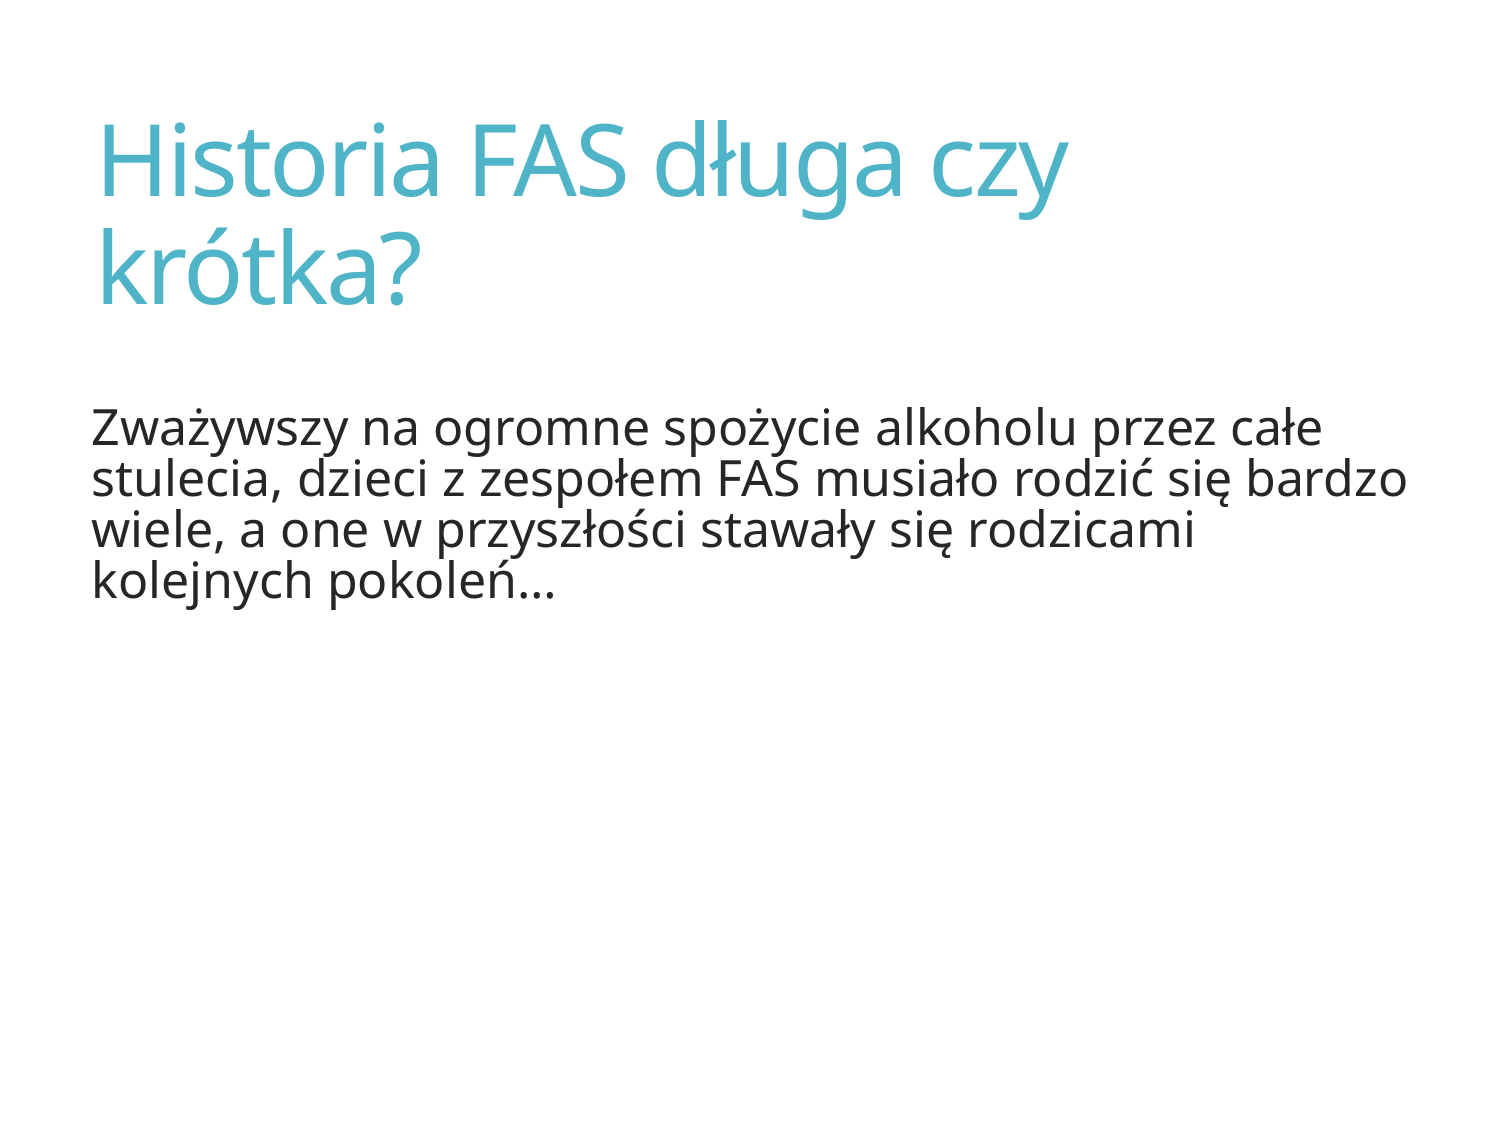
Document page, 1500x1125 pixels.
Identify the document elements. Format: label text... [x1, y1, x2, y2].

list Zważywszy na ogromne spożycie alkoholu przez całe stulecia, dzieci z zespołem FAS musiało rodzić się bardzo wiele, a one w przyszłości stawały się rodzicami kolejnych pokoleń… [76, 397, 1427, 1125]
title Historia FAS długa czy krótka? [80, 81, 1407, 354]
